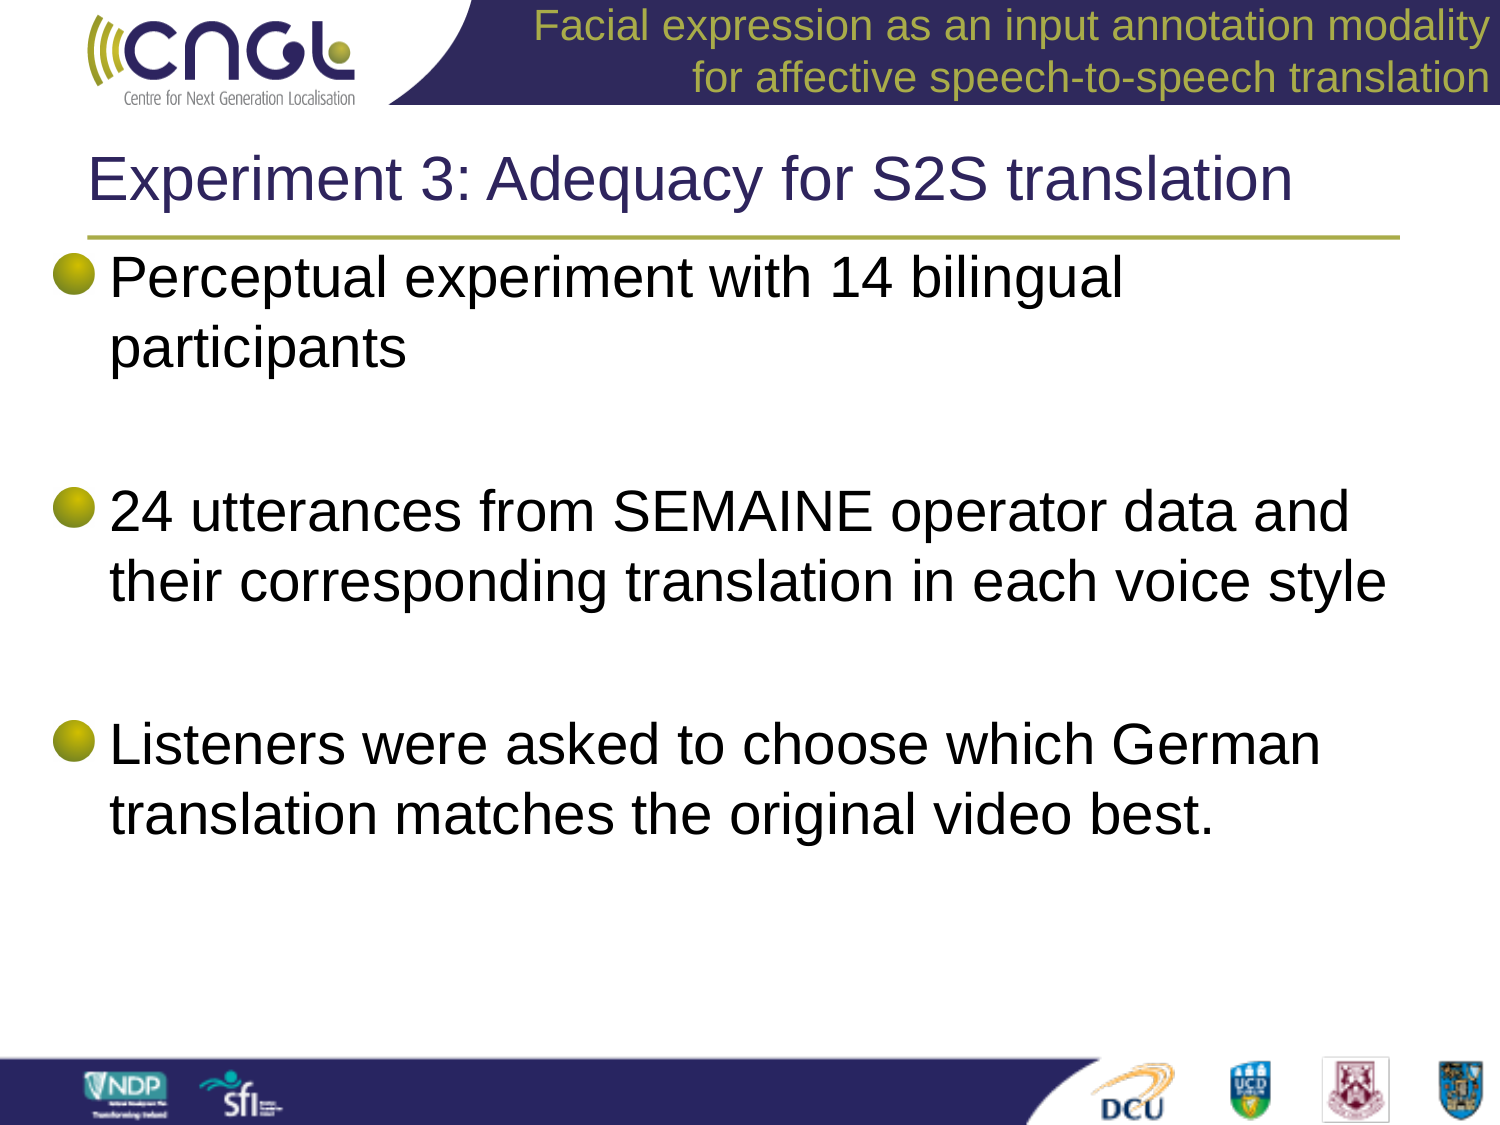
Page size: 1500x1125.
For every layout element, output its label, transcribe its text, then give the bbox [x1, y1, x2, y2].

picture [53, 720, 95, 762]
picture [0, 1045, 1500, 1125]
title Experiment 3: Adequacy for S2S translation [87, 125, 1400, 225]
picture [0, 0, 484, 105]
picture [53, 253, 95, 295]
picture [53, 487, 95, 528]
text_box Facial expression as an input annotation modality for affective speech-to-speech translation [484, 0, 1500, 110]
list Perceptual experiment with 14 bilingual participants 24 utterances from SEMAINE operator data and their corresponding translation in each voice style Listeners were asked to choose which German translation matches the original video best. [53, 231, 1441, 1059]
